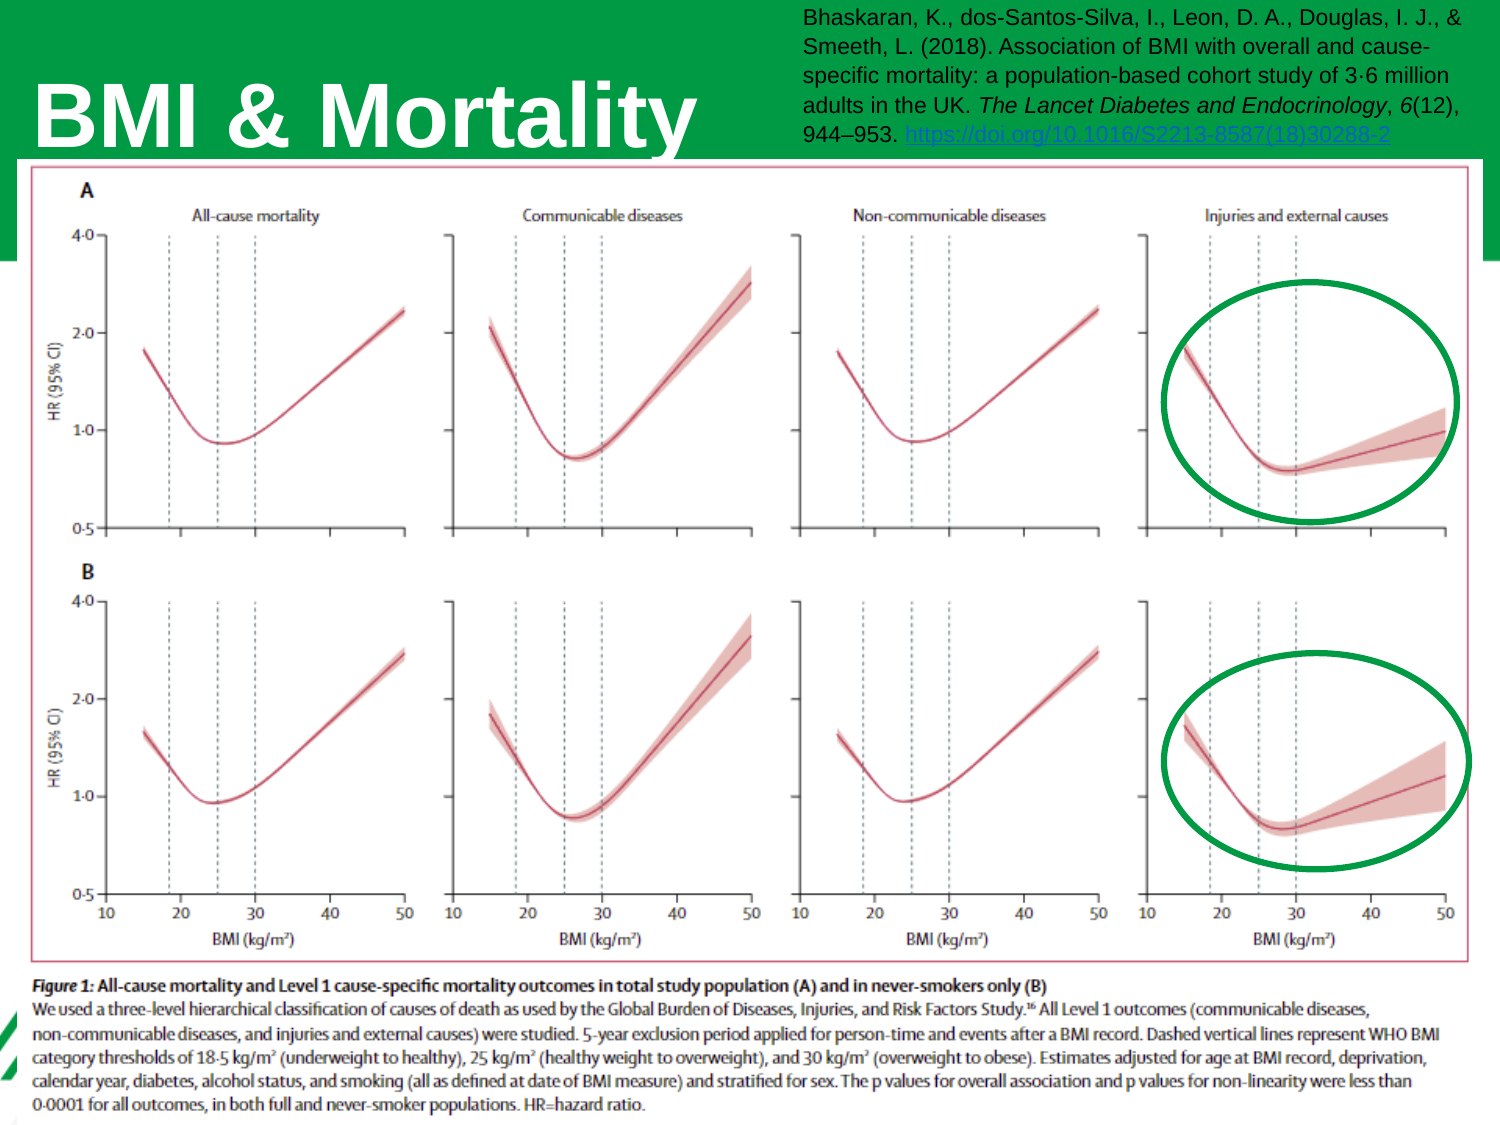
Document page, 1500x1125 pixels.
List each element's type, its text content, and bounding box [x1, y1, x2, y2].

text_box Bhaskaran, K., dos-Santos-Silva, I., Leon, D. A., Douglas, I. J., & Smeeth, L. (2018). Association of BMI with overall and cause-specific mortality: a population-based cohort study of 3·6 million adults in the UK. The Lancet Diabetes and Endocrinology, 6(12), 944–953. https://doi.org/10.1016/S2213-8587(18)30288-2 [788, 0, 1500, 155]
picture [0, 0, 1500, 1125]
title BMI & Mortality [17, 28, 1431, 159]
